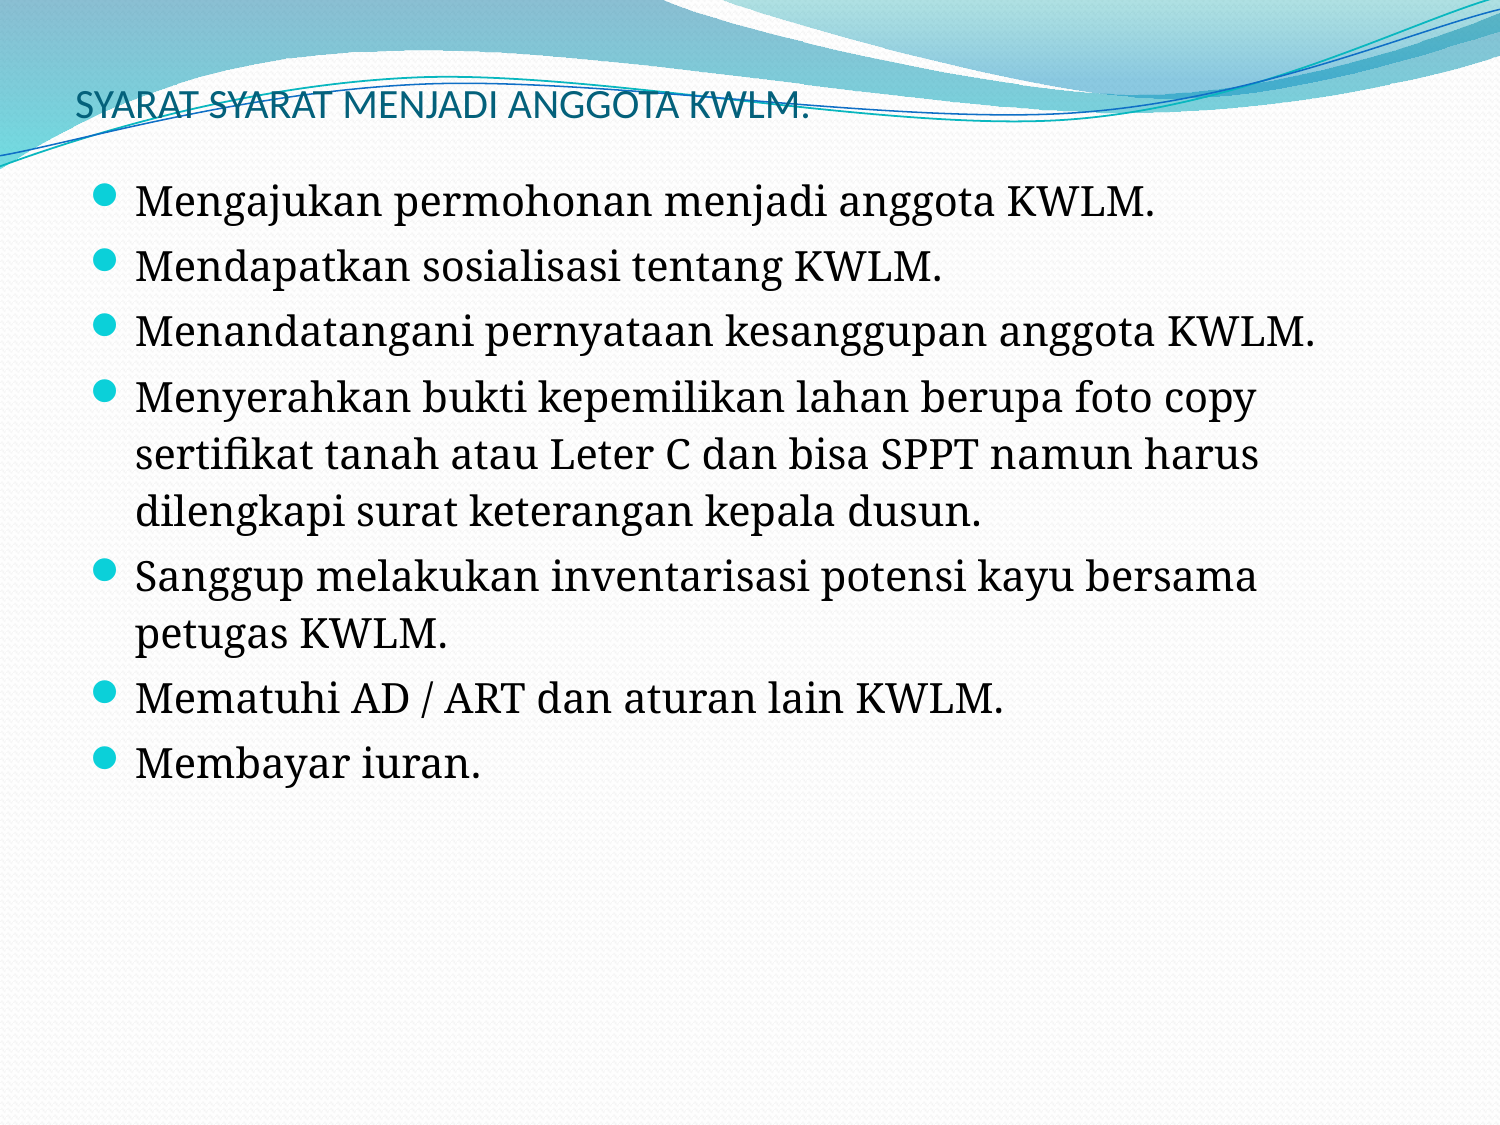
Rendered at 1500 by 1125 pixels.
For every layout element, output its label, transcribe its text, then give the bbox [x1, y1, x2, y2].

list Mengajukan permohonan menjadi anggota KWLM. Mendapatkan sosialisasi tentang KWLM. Menandatangani pernyataan kesanggupan anggota KWLM. Menyerahkan bukti kepemilikan lahan berupa foto copy sertifikat tanah atau Leter C dan bisa SPPT namun harus dilengkapi surat keterangan kepala dusun. Sanggup melakukan inventarisasi potensi kayu bersama petugas KWLM. Mematuhi AD / ART dan aturan lain KWLM. Membayar iuran. [75, 164, 1425, 986]
title SYARAT SYARAT MENJADI ANGGOTA KWLM. [75, 45, 1425, 129]
